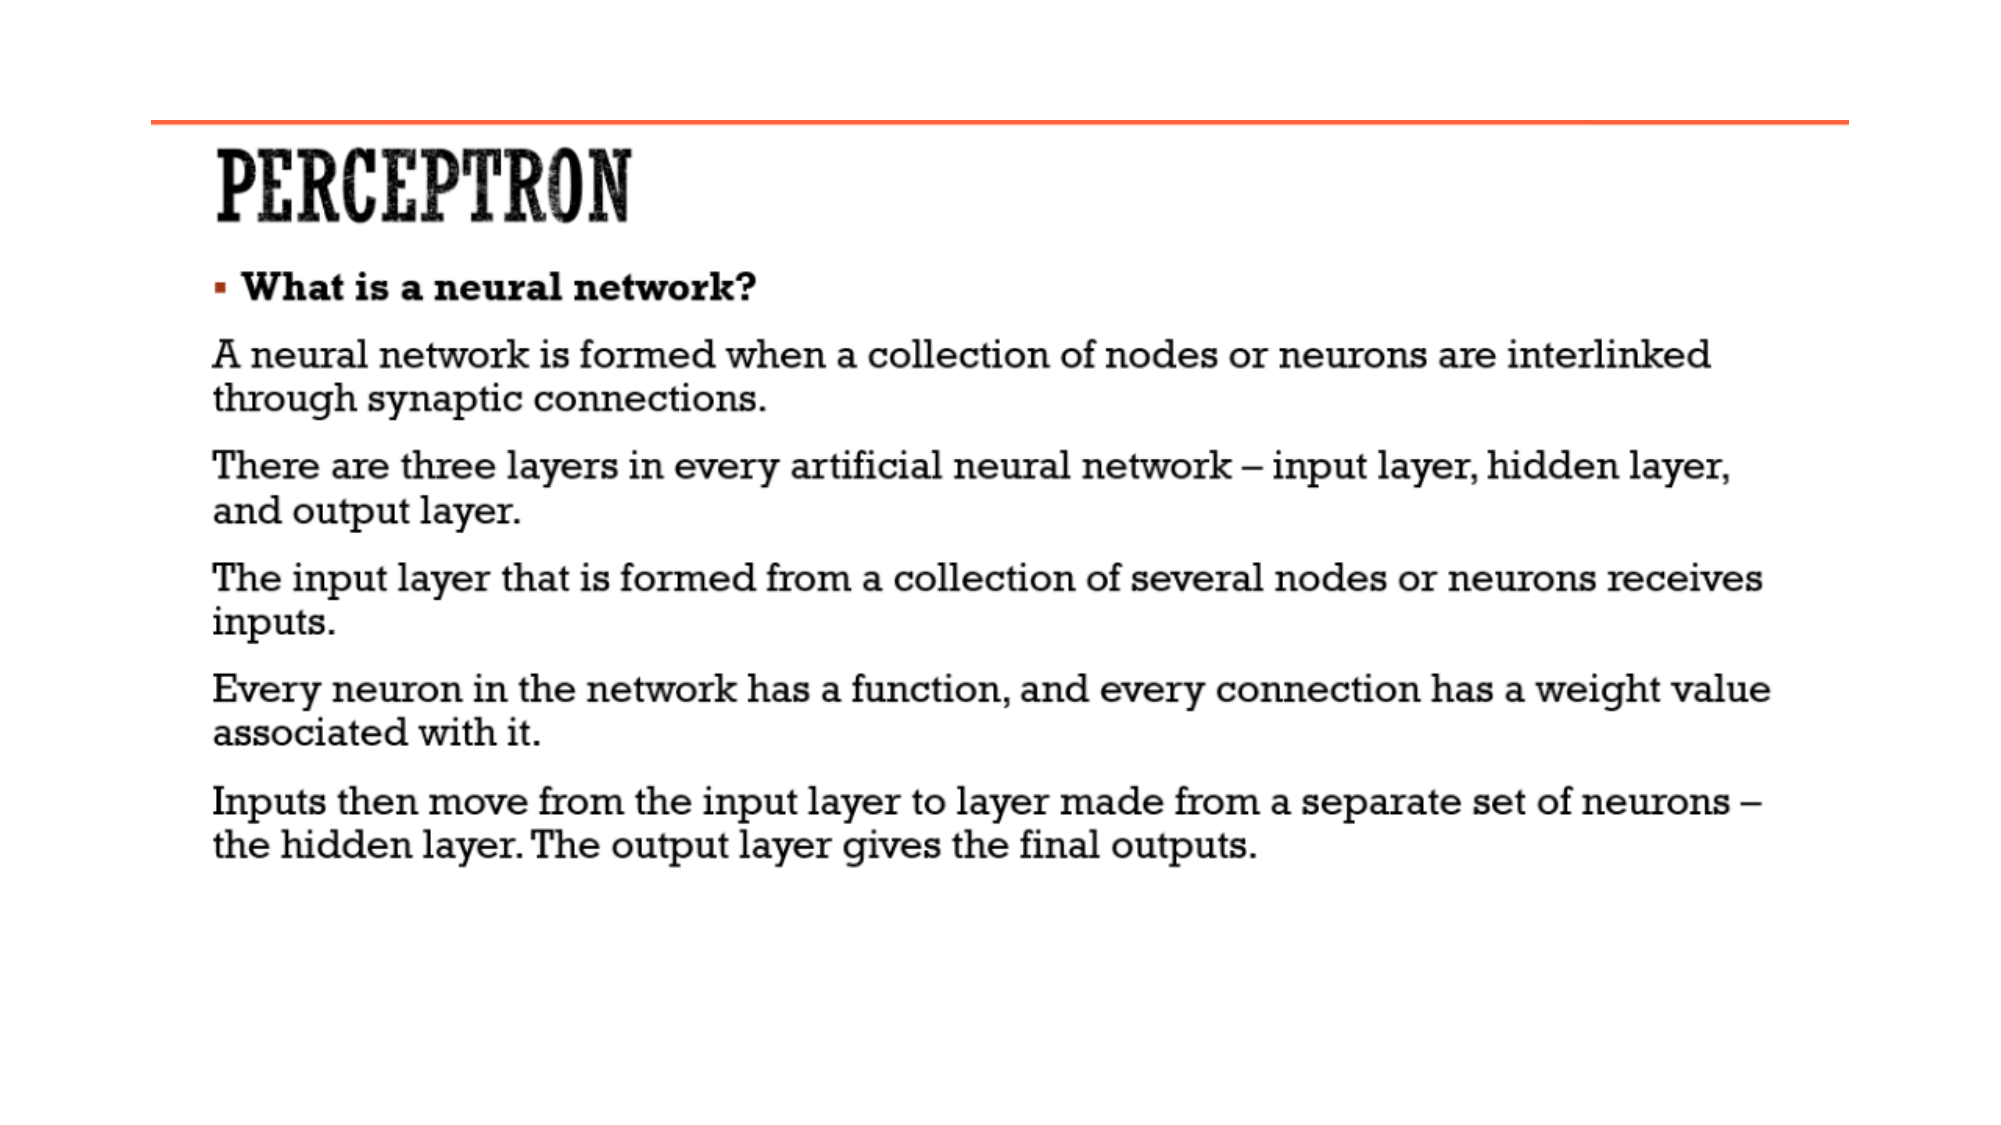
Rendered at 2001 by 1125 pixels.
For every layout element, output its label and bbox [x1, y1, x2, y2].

picture [151, 120, 1849, 1004]
